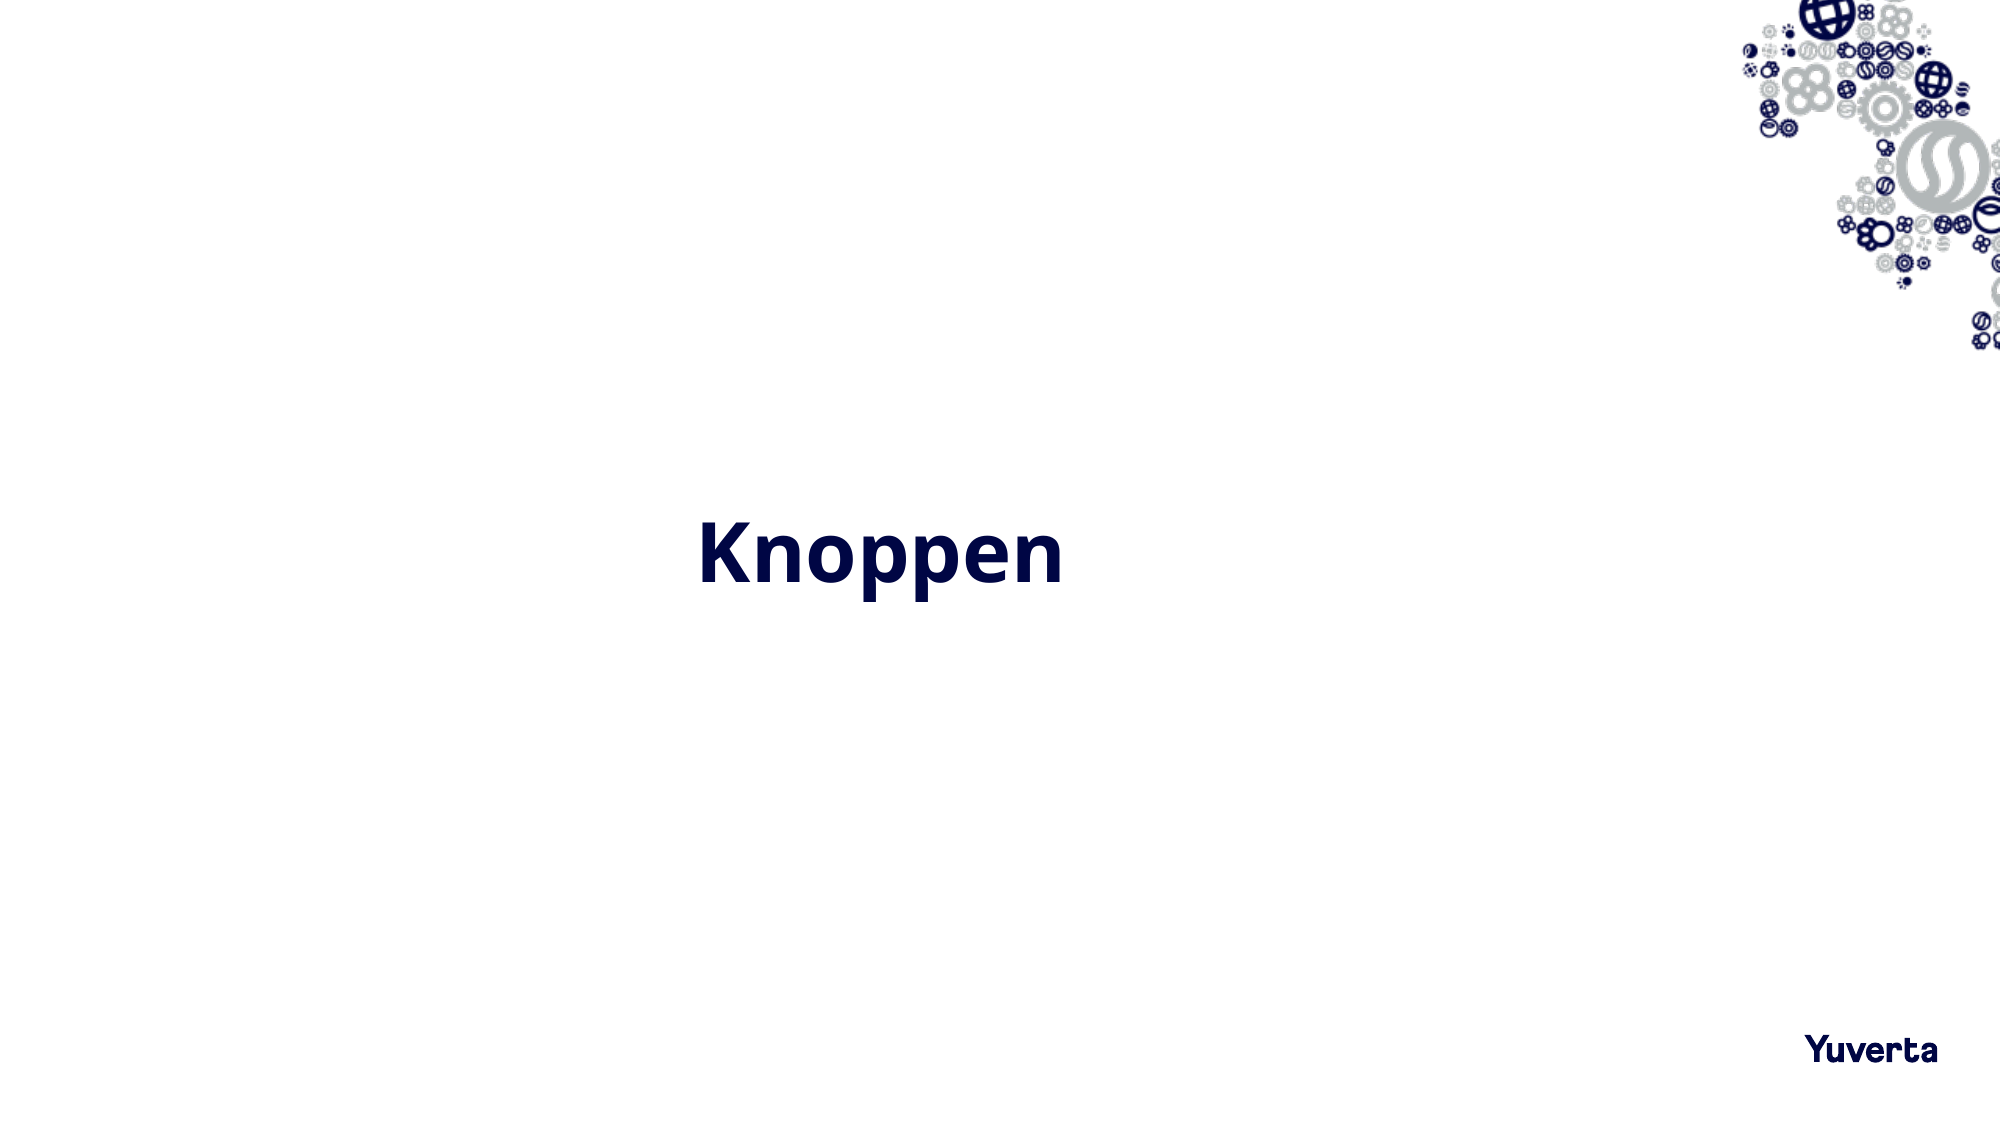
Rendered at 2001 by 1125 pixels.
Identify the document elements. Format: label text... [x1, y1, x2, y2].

title Knoppen [695, 504, 1196, 695]
picture [0, 0, 2000, 1125]
